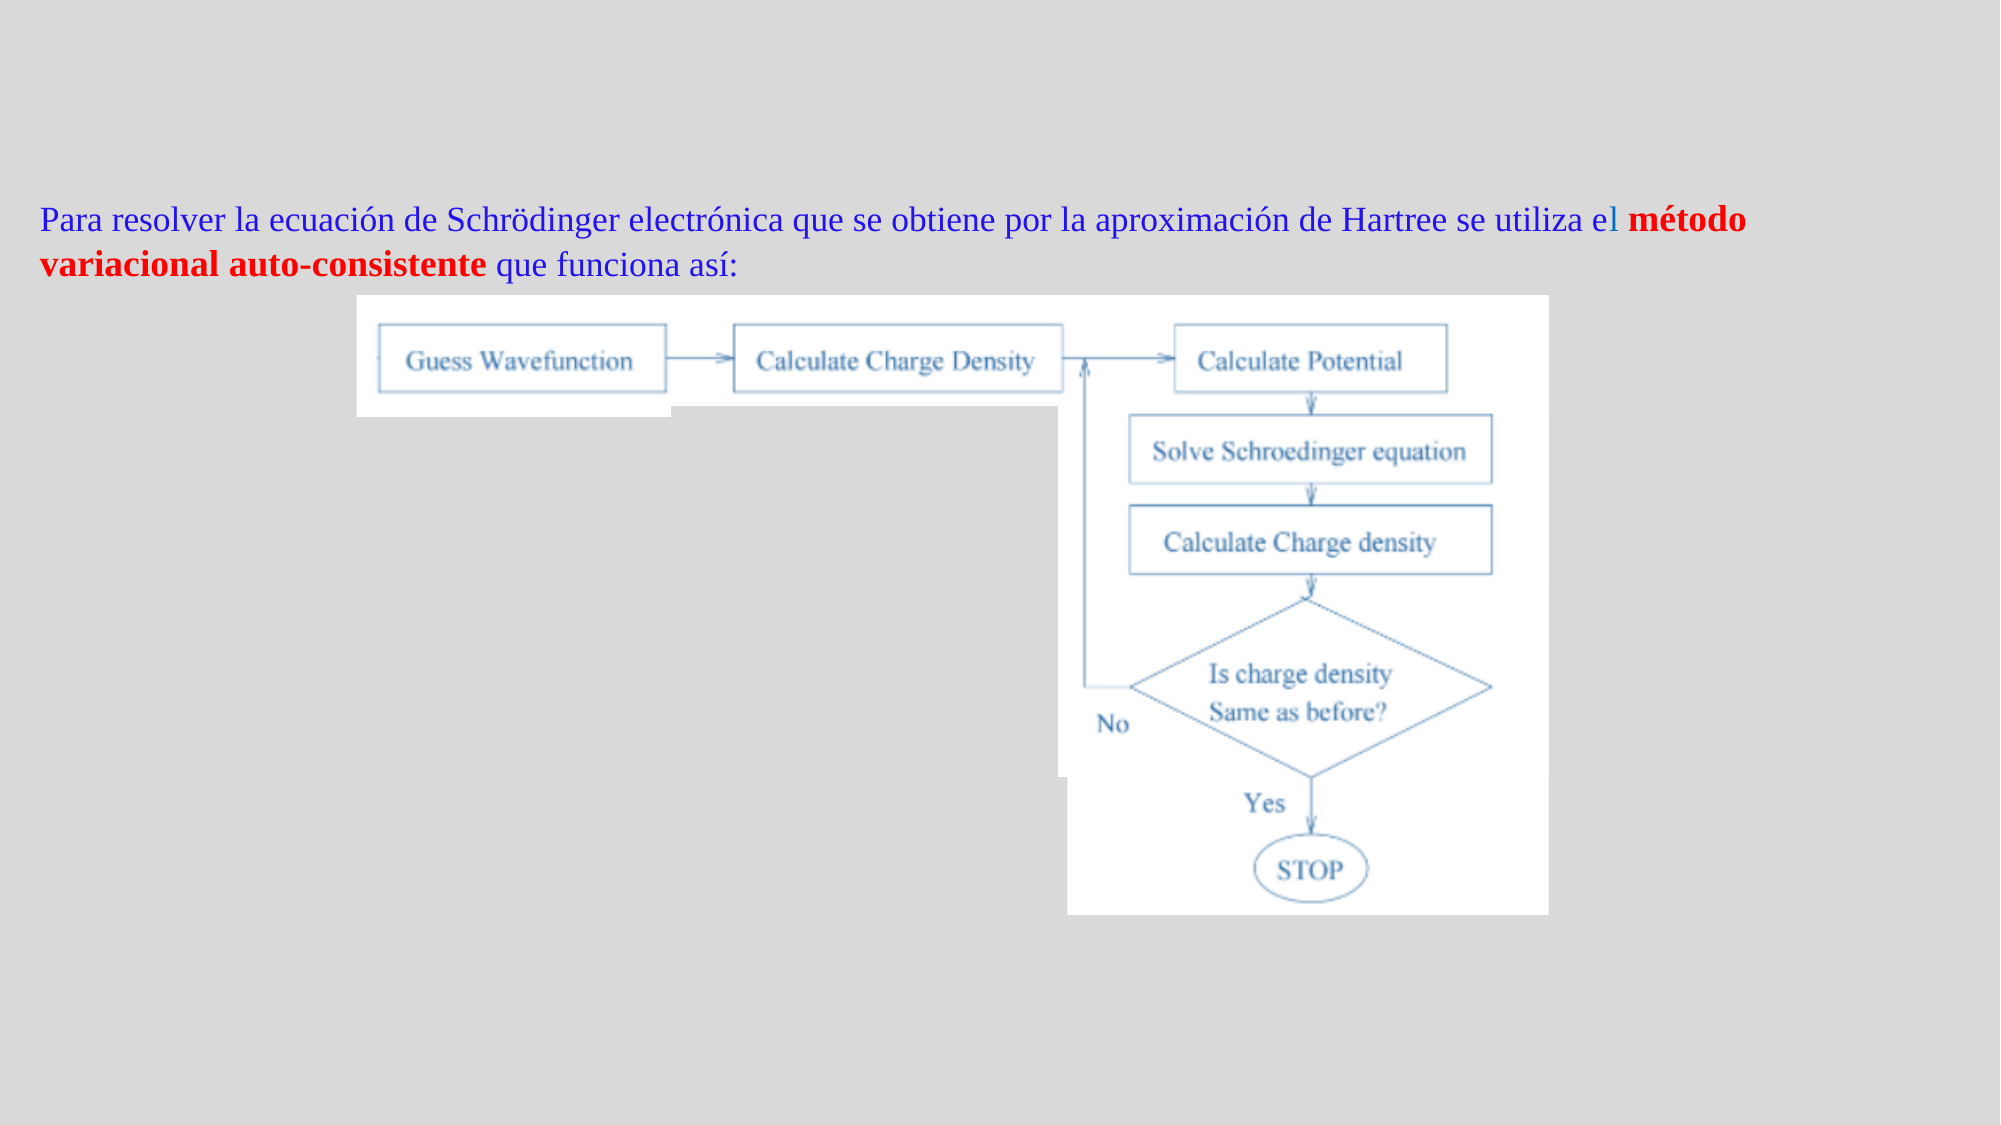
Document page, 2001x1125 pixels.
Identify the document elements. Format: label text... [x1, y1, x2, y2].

picture [356, 295, 1549, 915]
text_box Para resolver la ecuación de Schrödinger electrónica que se obtiene por la aproximación de Hartree se utiliza el método variacional auto-consistente que funciona así: [25, 186, 1835, 292]
